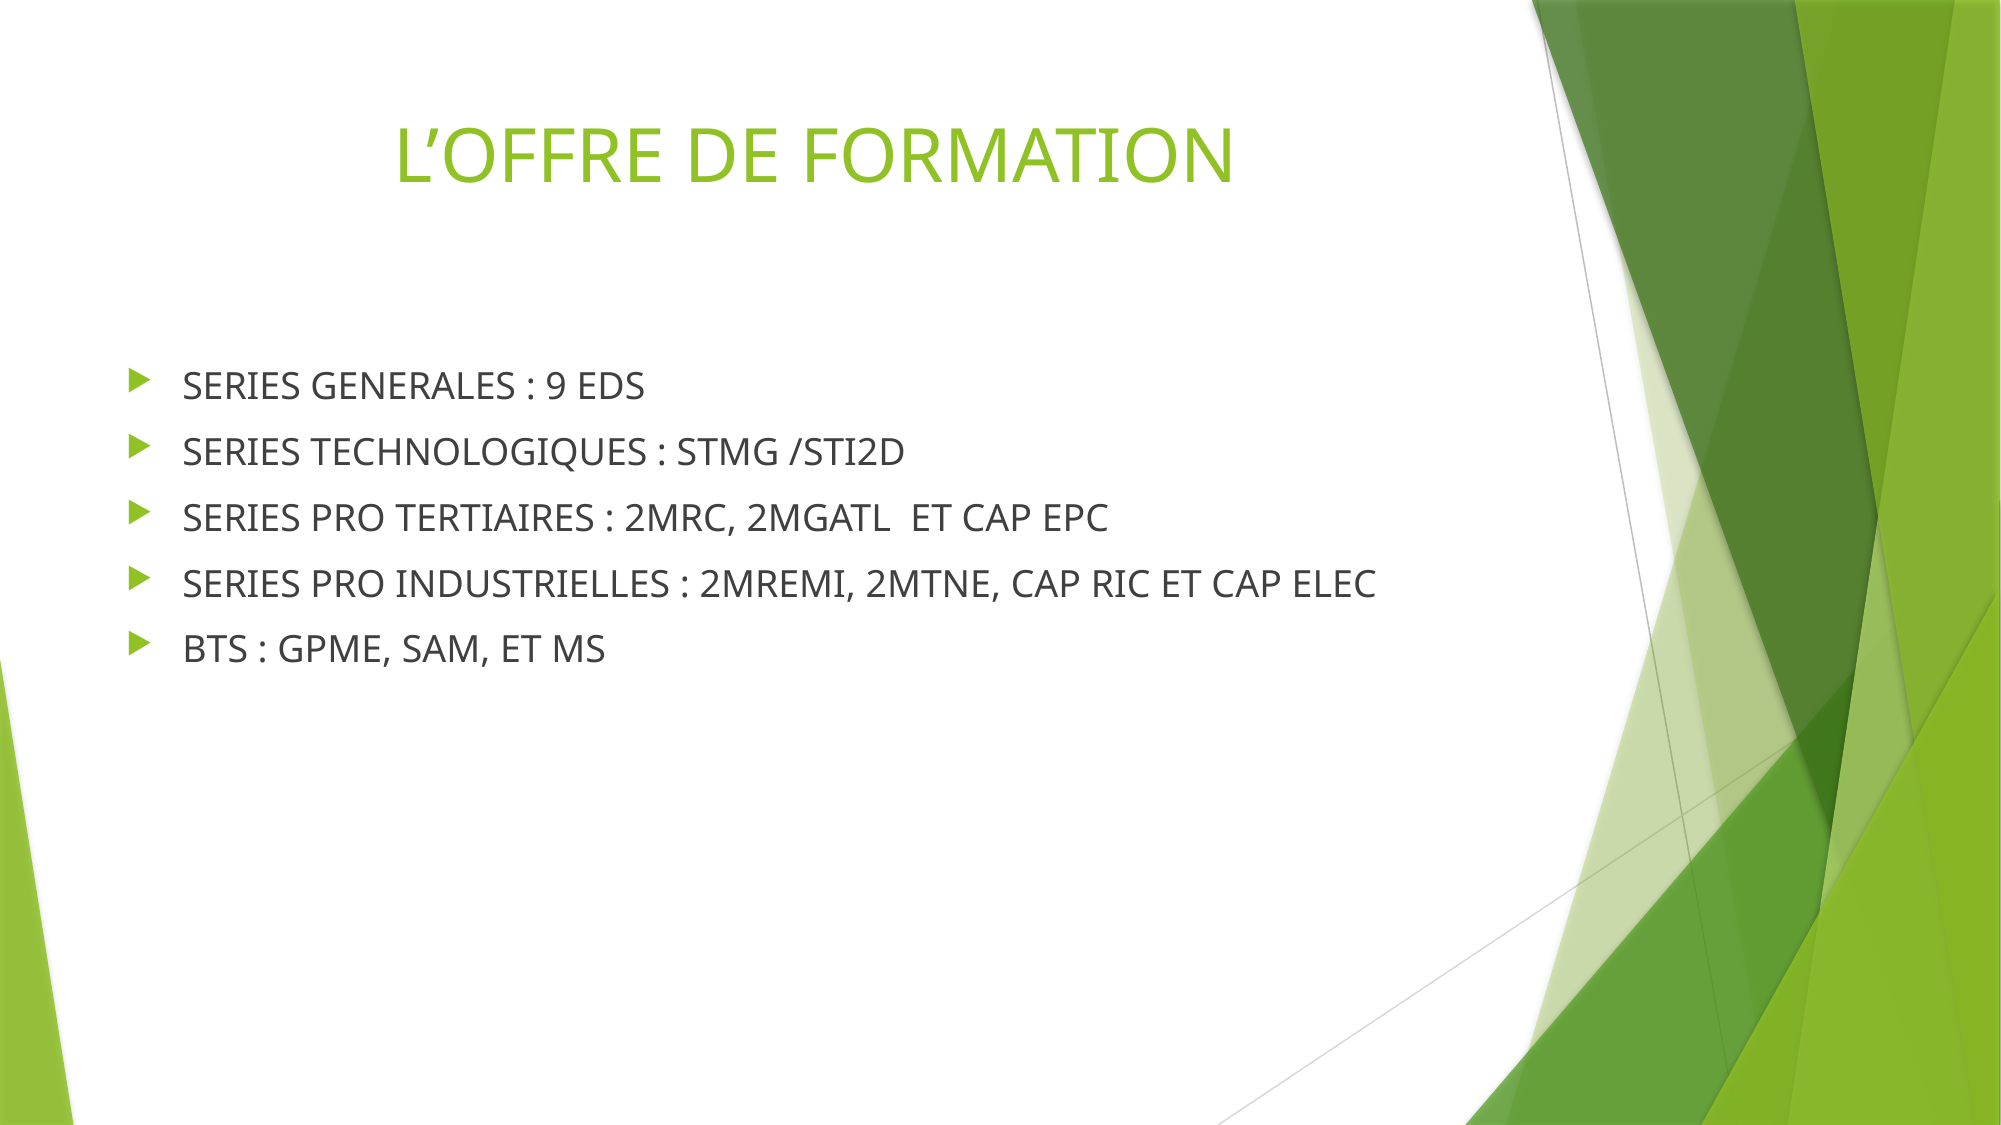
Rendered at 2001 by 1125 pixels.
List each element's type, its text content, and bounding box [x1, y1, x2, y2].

list SERIES GENERALES : 9 EDS SERIES TECHNOLOGIQUES : STMG /STI2D SERIES PRO TERTIAIRES : 2MRC, 2MGATL ET CAP EPC SERIES PRO INDUSTRIELLES : 2MREMI, 2MTNE, CAP RIC ET CAP ELEC BTS : GPME, SAM, ET MS [111, 354, 1522, 992]
title L’OFFRE DE FORMATION [111, 99, 1522, 317]
